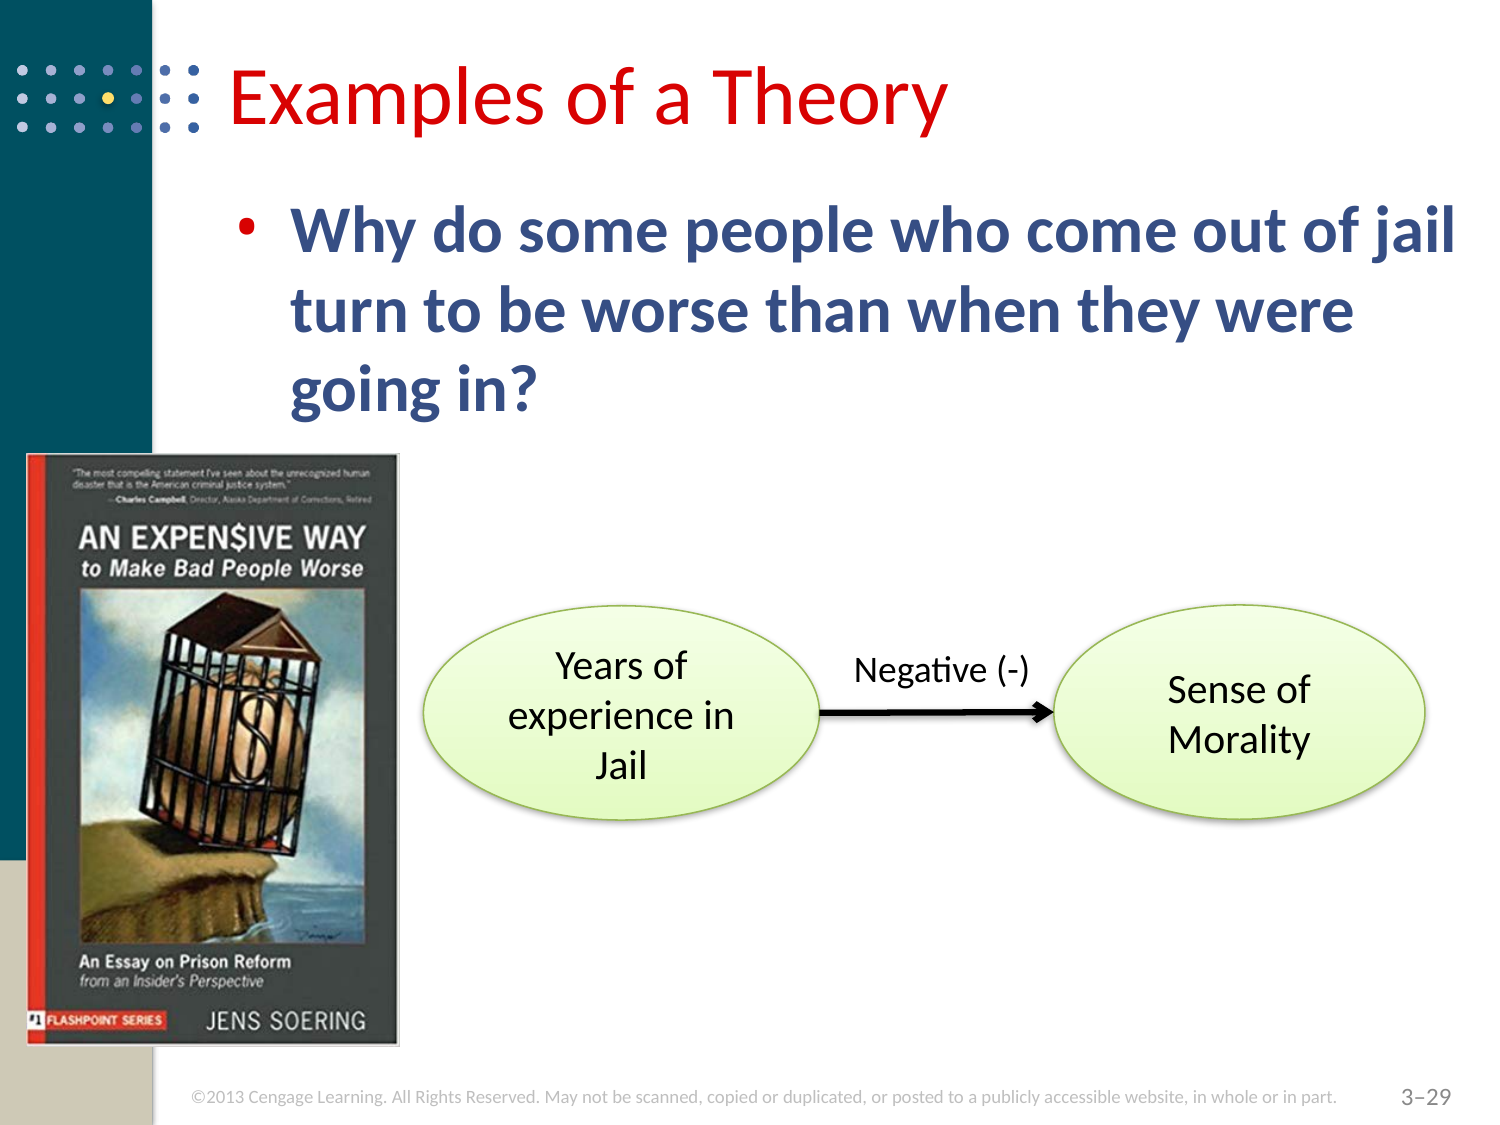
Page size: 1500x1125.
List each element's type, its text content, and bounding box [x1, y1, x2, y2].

title Examples of a Theory [213, 33, 1487, 178]
text_box Sense of Morality [1053, 604, 1426, 821]
text_box Years of experience in Jail [422, 604, 821, 821]
slide_number 3–29 [1116, 1065, 1467, 1125]
picture [25, 452, 401, 1048]
picture [14, 57, 202, 141]
list Why do some people who come out of jail turn to be worse than when they were going in? [219, 177, 1493, 1005]
text_box Negative (-) [839, 637, 1046, 698]
